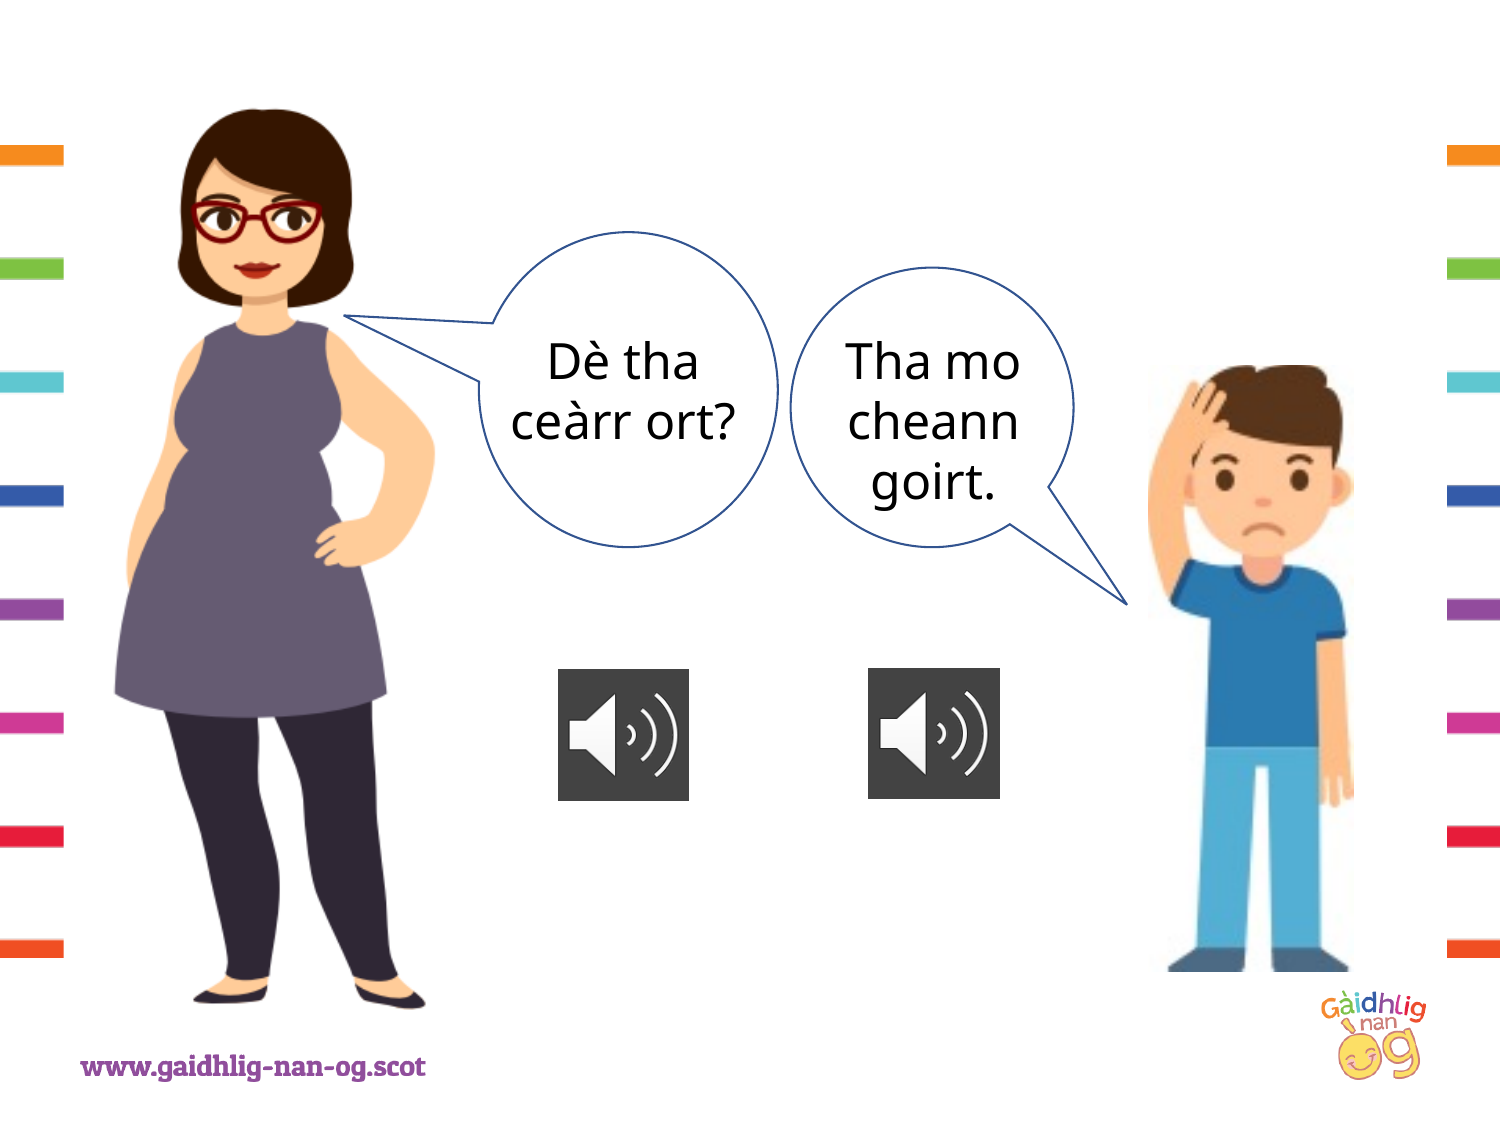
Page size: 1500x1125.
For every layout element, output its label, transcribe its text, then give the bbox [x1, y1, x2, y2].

picture [867, 666, 1001, 800]
text_box Dè tha ceàrr ort? [491, 321, 756, 457]
text_box [789, 345, 804, 470]
text_box [449, 319, 491, 455]
text_box [1064, 354, 1075, 461]
text_box [819, 266, 1045, 321]
text_box Tha mo cheann goirt. [804, 321, 1064, 517]
picture [1148, 365, 1354, 972]
picture [63, 72, 1437, 1093]
text_box [842, 508, 1128, 606]
text_box [492, 231, 779, 549]
picture [556, 668, 691, 802]
